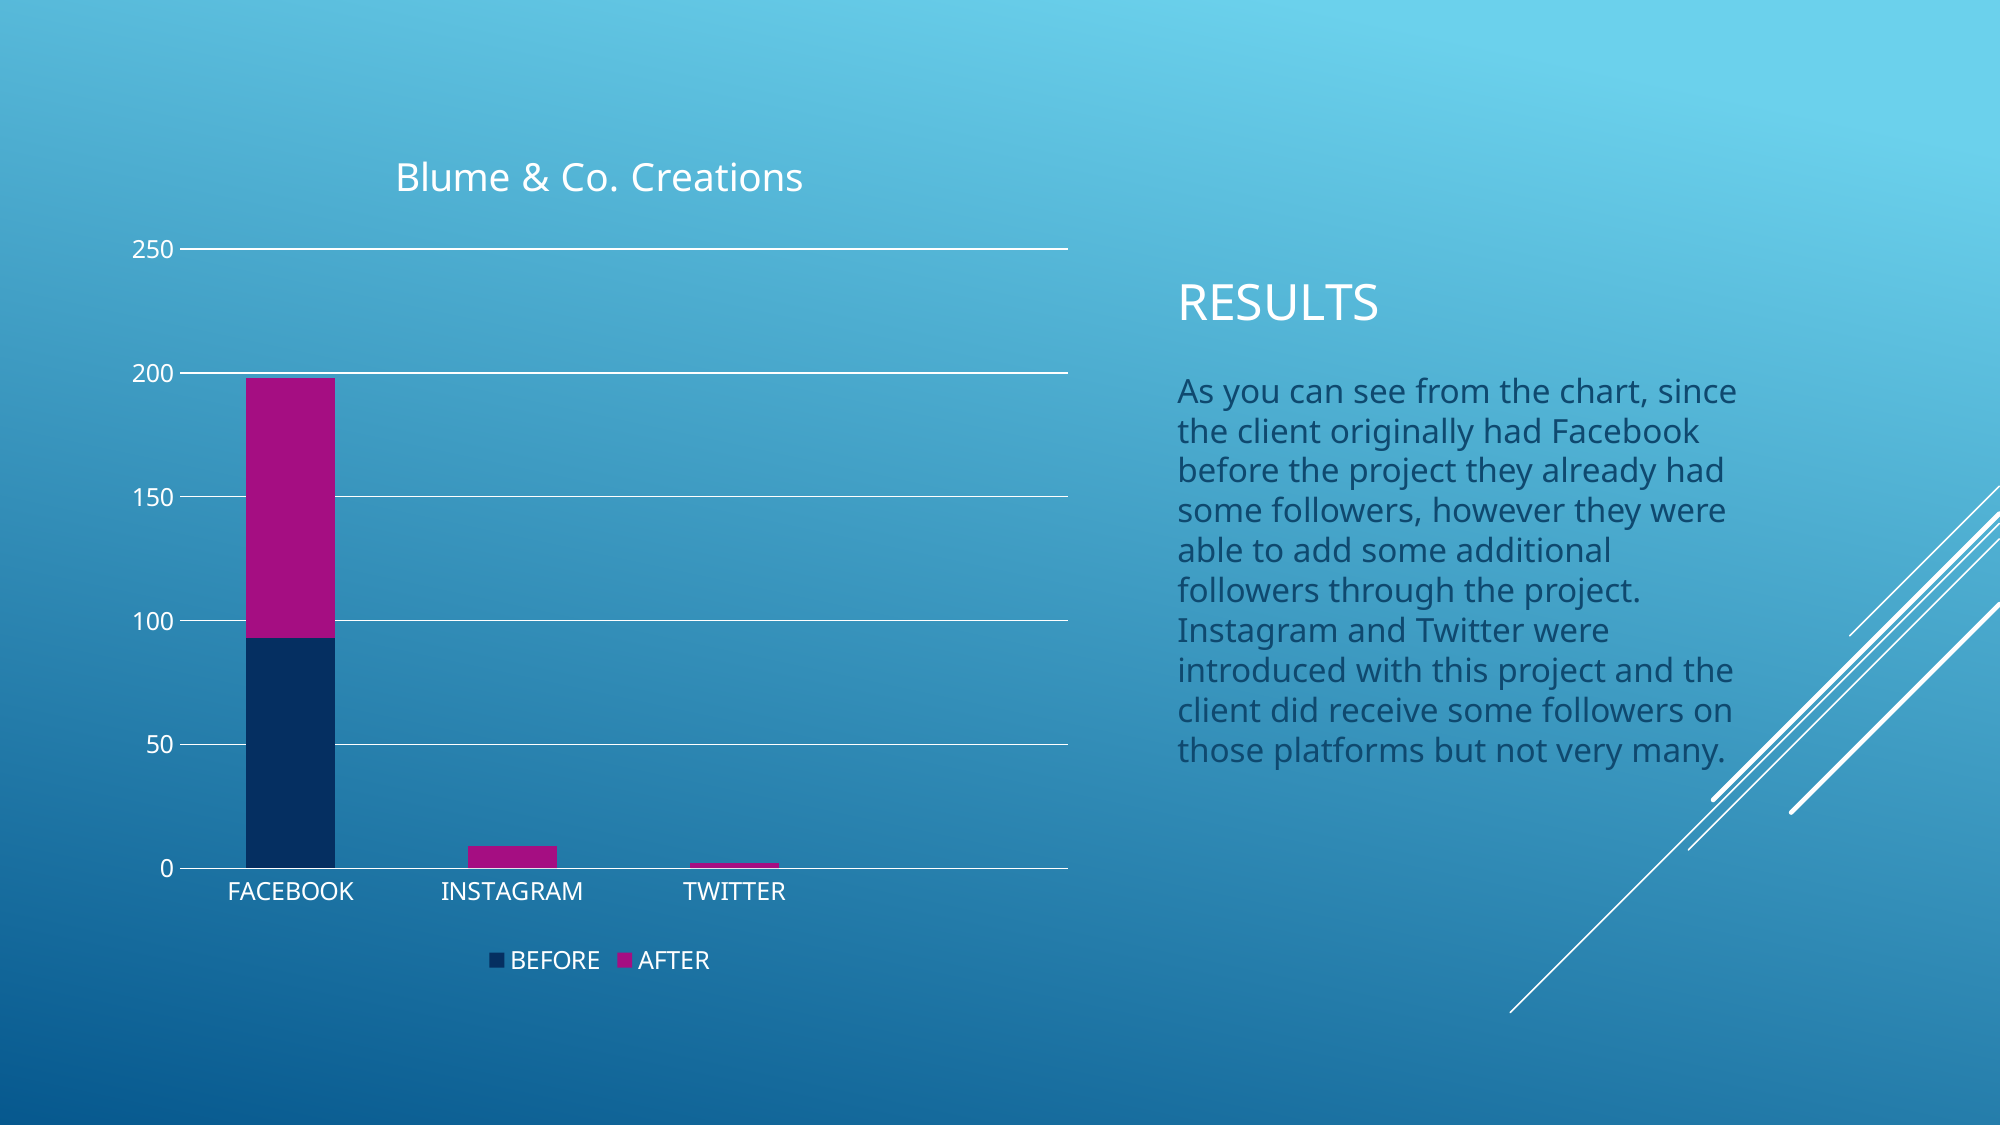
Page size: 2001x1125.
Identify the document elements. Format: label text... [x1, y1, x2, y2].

title Results [1162, 112, 1763, 338]
chart [111, 112, 1088, 984]
list As you can see from the chart, since the client originally had Facebook before the project they already had some followers, however they were able to add some additional followers through the project. Instagram and Twitter were introduced with this project and the client did receive some followers on those platforms but not very many. [1162, 362, 1763, 874]
